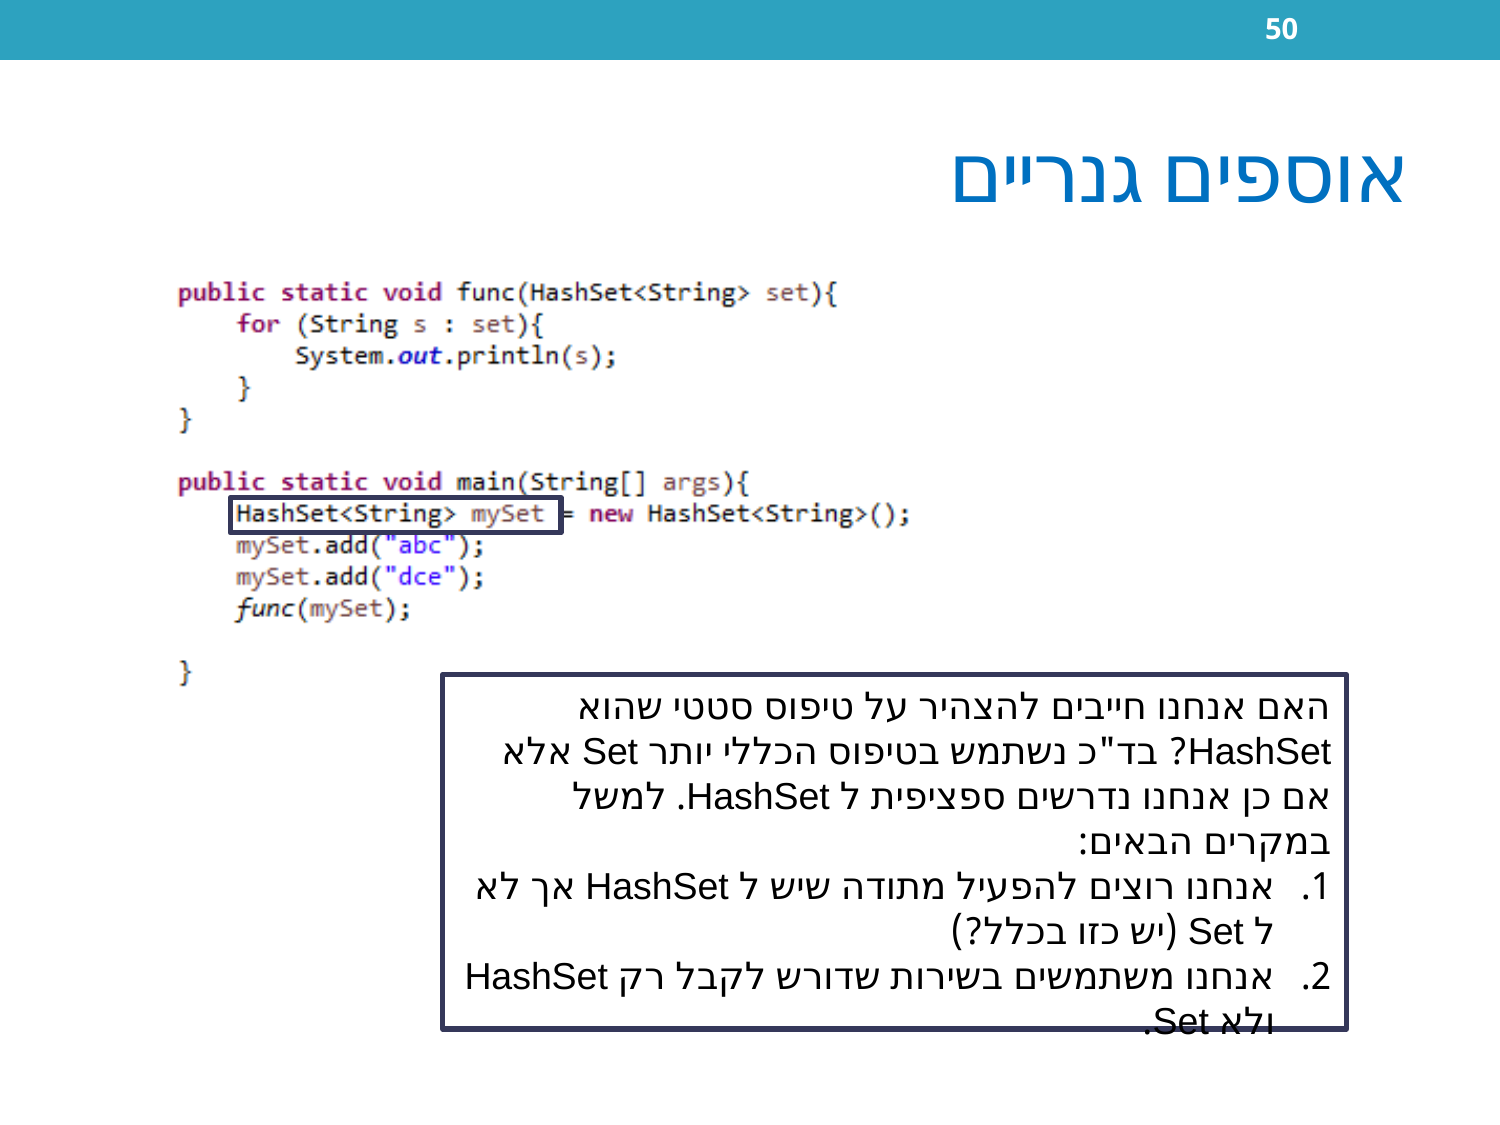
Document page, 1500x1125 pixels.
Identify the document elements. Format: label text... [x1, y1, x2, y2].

text_box האם אנחנו חייבים להצהיר על טיפוס סטטי שהוא HashSet? בד"כ נשתמש בטיפוס הכללי יותר Set אלא אם כן אנחנו נדרשים ספציפית ל HashSet. למשל במקרים הבאים: אנחנו רוצים להפעיל מתודה שיש ל HashSet אך לא ל Set (יש כזו בכלל?) אנחנו משתמשים בשירות שדורש לקבל רק HashSet ולא Set. [442, 674, 1347, 1030]
picture [153, 278, 964, 699]
title אוספים גנריים [75, 87, 1425, 250]
slide_number 50 [1250, 3, 1425, 57]
